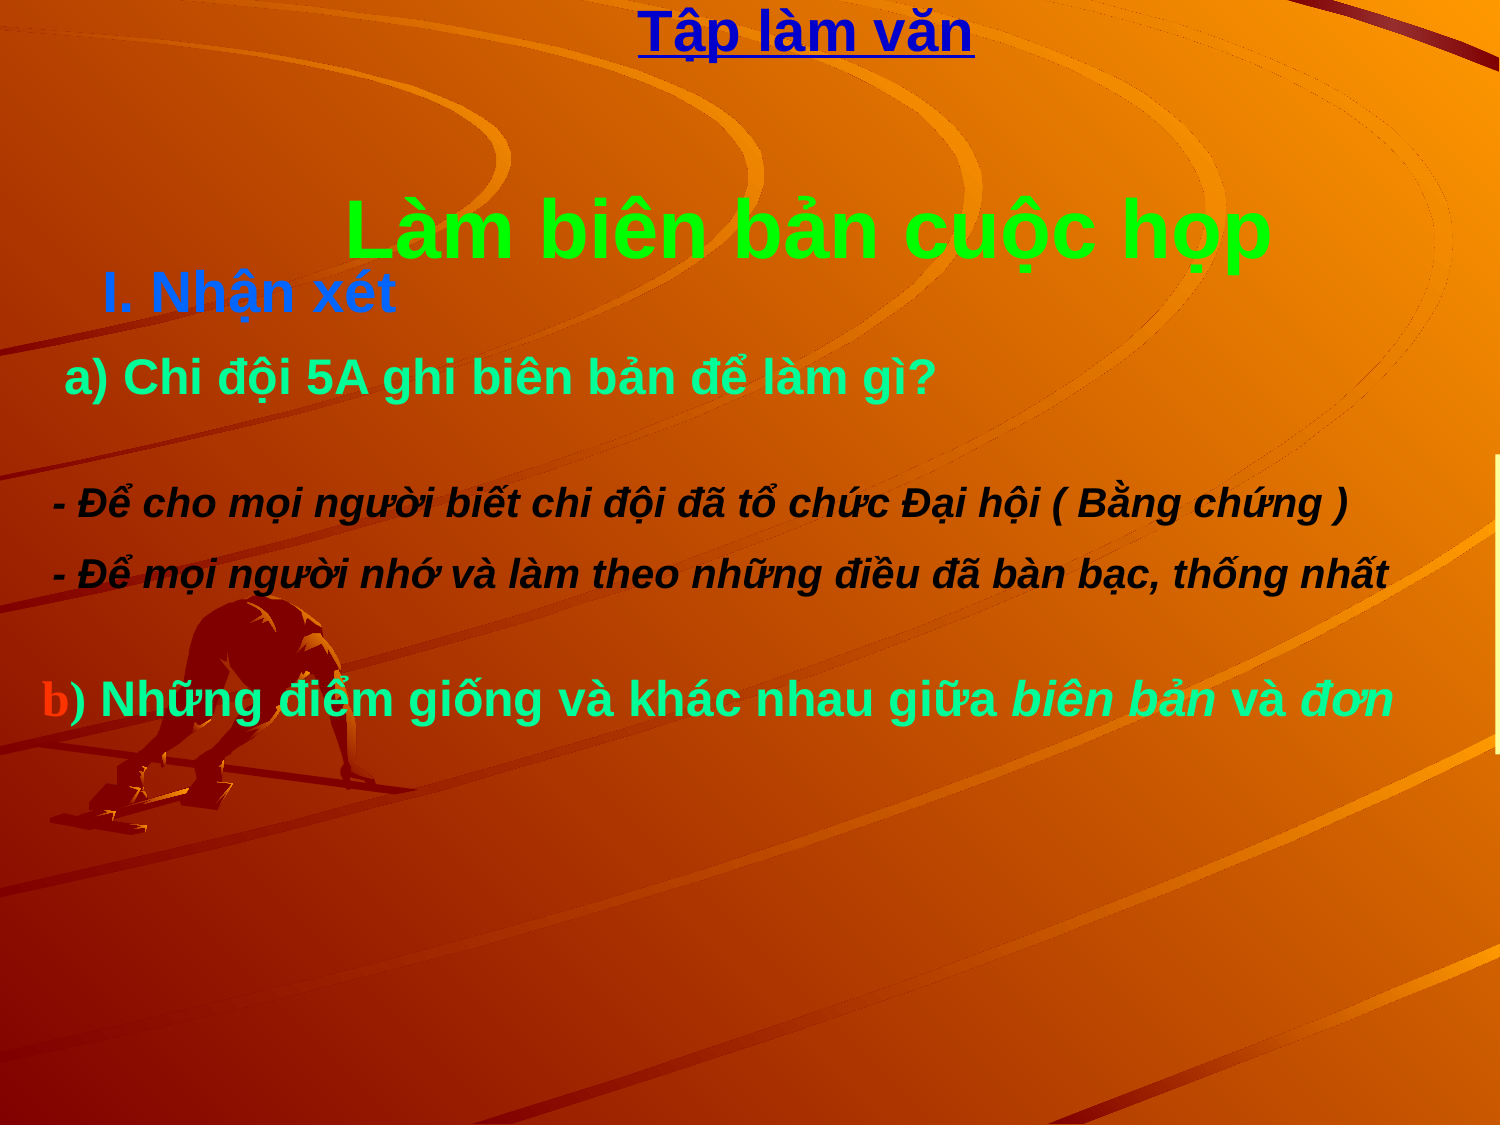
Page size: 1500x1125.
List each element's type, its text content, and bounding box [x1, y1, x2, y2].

text_box b) Những điểm giống và khác nhau giữa biên bản và đơn [27, 658, 1465, 734]
text_box Làm biên bản cuộc họp [330, 168, 1289, 283]
text_box Tập làm văn [199, 0, 1413, 71]
text_box a) Chi đội 5A ghi biên bản để làm gì? [50, 337, 1050, 413]
text_box I. Nhận xét [87, 246, 500, 332]
text_box - Để cho mọi người biết chi đội đã tổ chức Đại hội ( Bằng chứng ) - Để mọi người nhớ và làm theo những điều đã bàn bạc, thống nhất [37, 468, 1498, 605]
